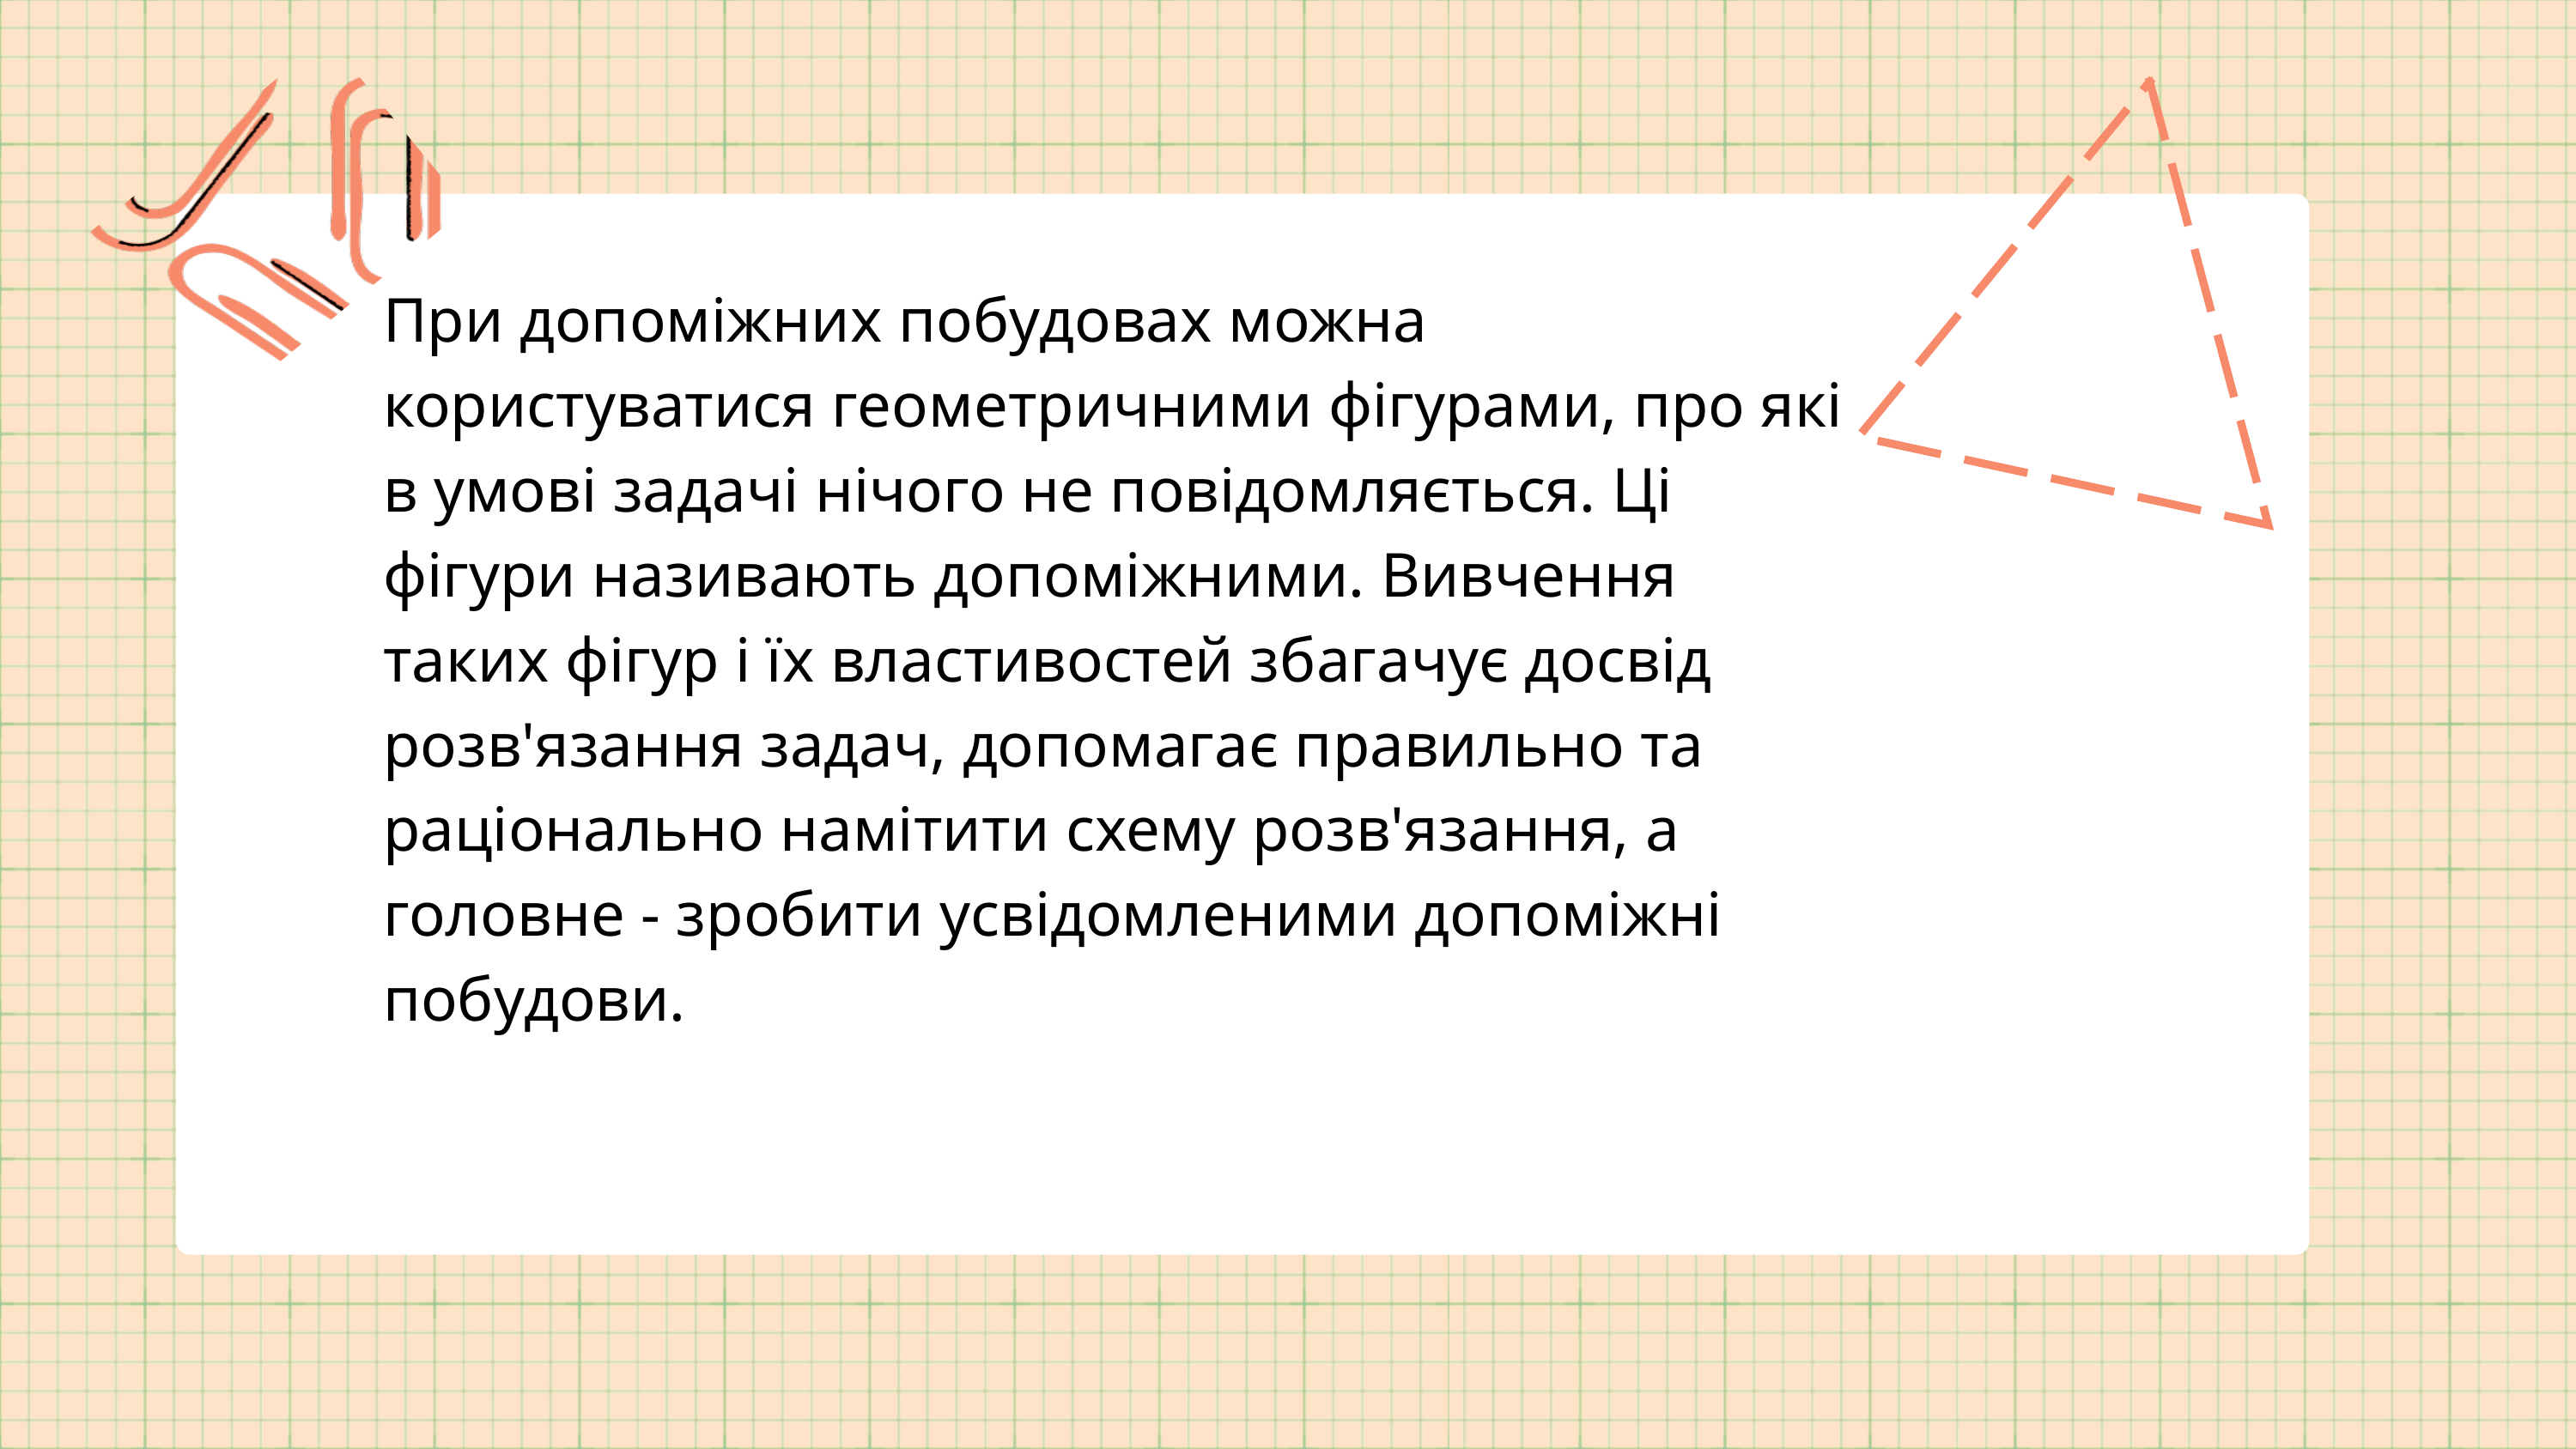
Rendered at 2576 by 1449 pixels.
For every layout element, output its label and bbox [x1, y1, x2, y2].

text_box [175, 193, 2310, 1255]
text_box [0, 0, 2576, 1449]
text_box [1896, 76, 2317, 486]
